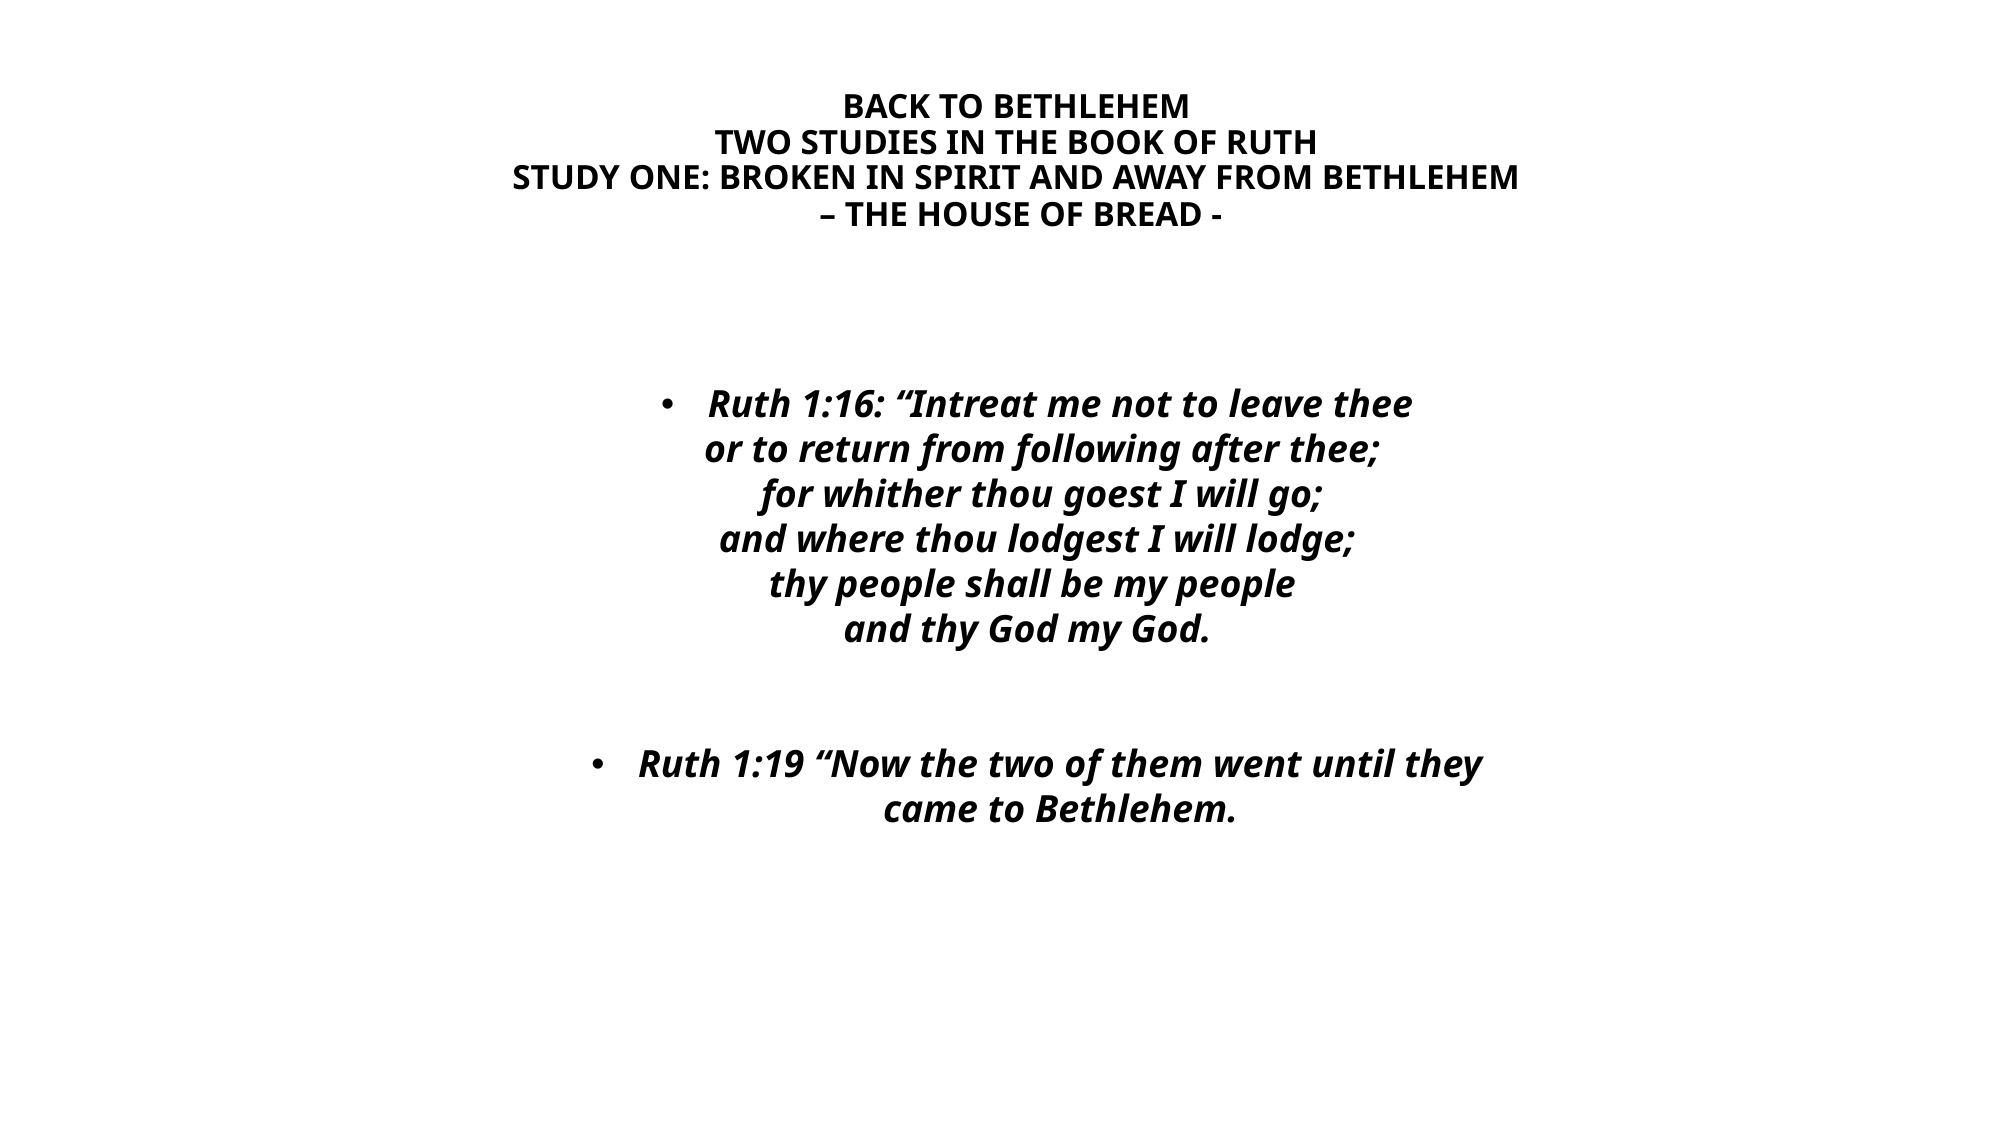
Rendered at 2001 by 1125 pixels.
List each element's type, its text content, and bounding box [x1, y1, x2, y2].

text_box Ruth 1:16: “Intreat me not to leave thee or to return from following after thee; for whither thou goest I will go; and where thou lodgest I will lodge; thy people shall be my people and thy God my God. Ruth 1:19 “Now the two of them went until they came to Bethlehem. [500, 373, 1500, 838]
title BACK TO BETHLEHEM TWO STUDIES IN THE BOOK OF RUTH STUDY ONE: BROKEN IN SPIRIT AND AWAY FROM BETHLEHEM – THE HOUSE OF BREAD - [154, 52, 1880, 271]
